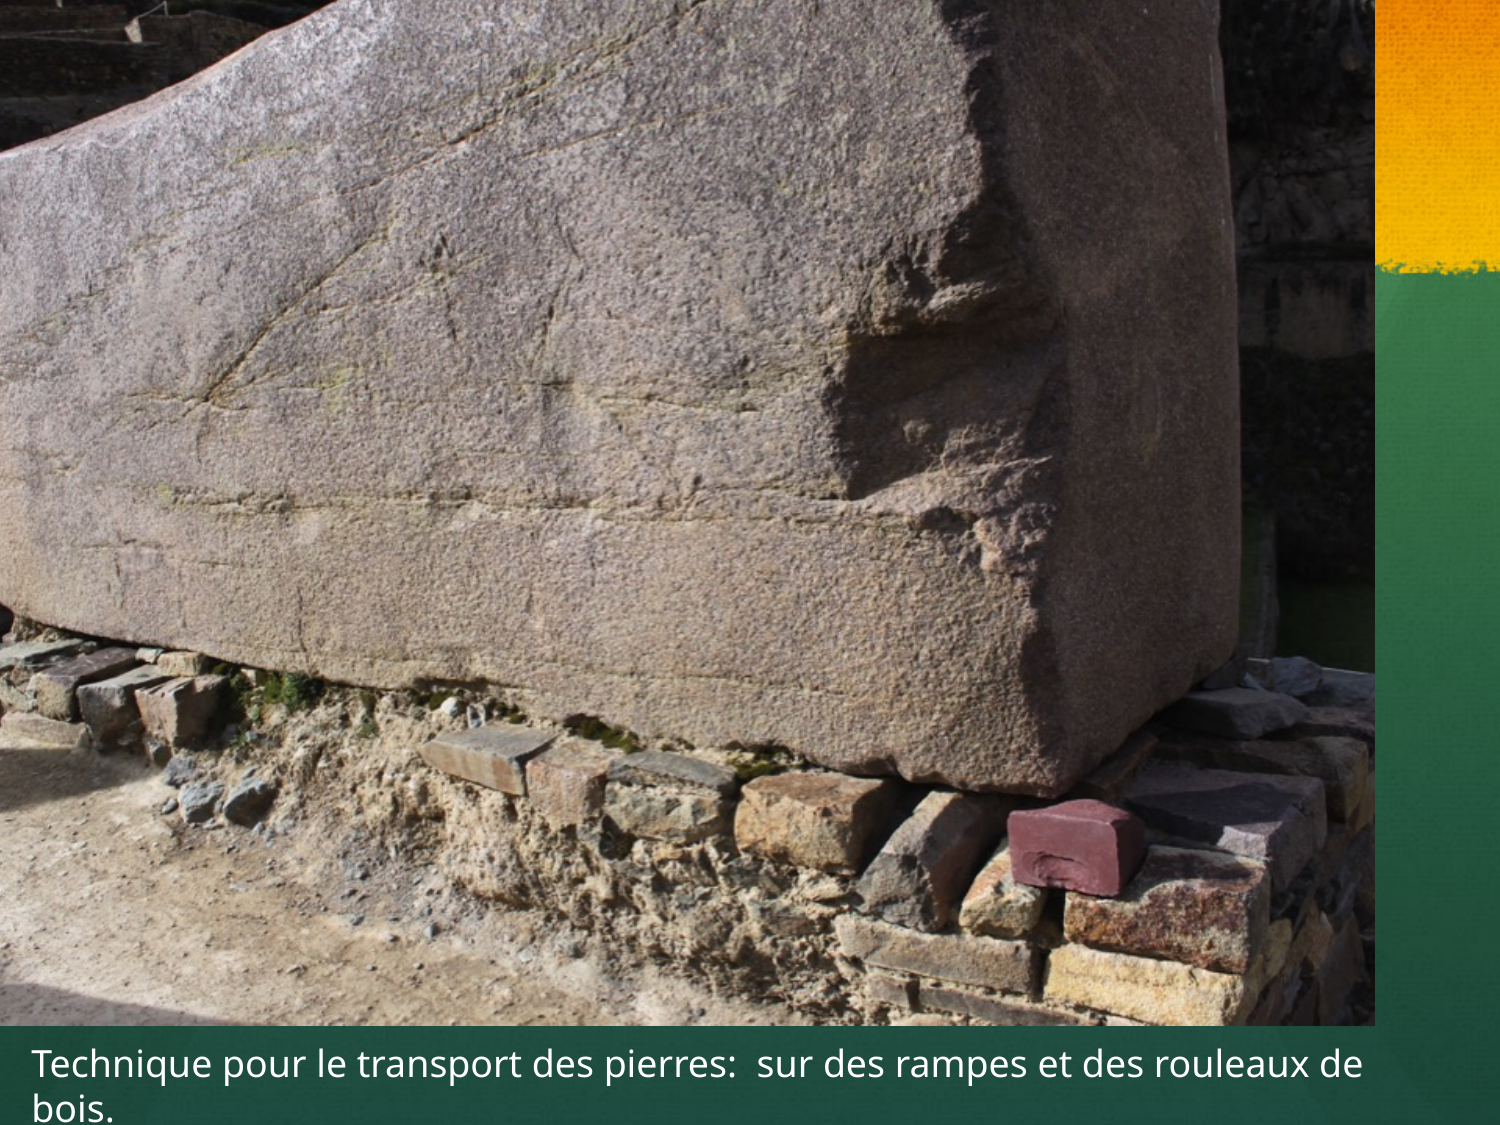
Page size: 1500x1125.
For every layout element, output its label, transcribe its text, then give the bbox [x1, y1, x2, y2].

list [0, 0, 1375, 1027]
text_box Technique pour le transport des pierres: sur des rampes et des rouleaux de bois. Photo: Luc Guay. [16, 1032, 1465, 1125]
picture [0, 0, 1500, 1125]
